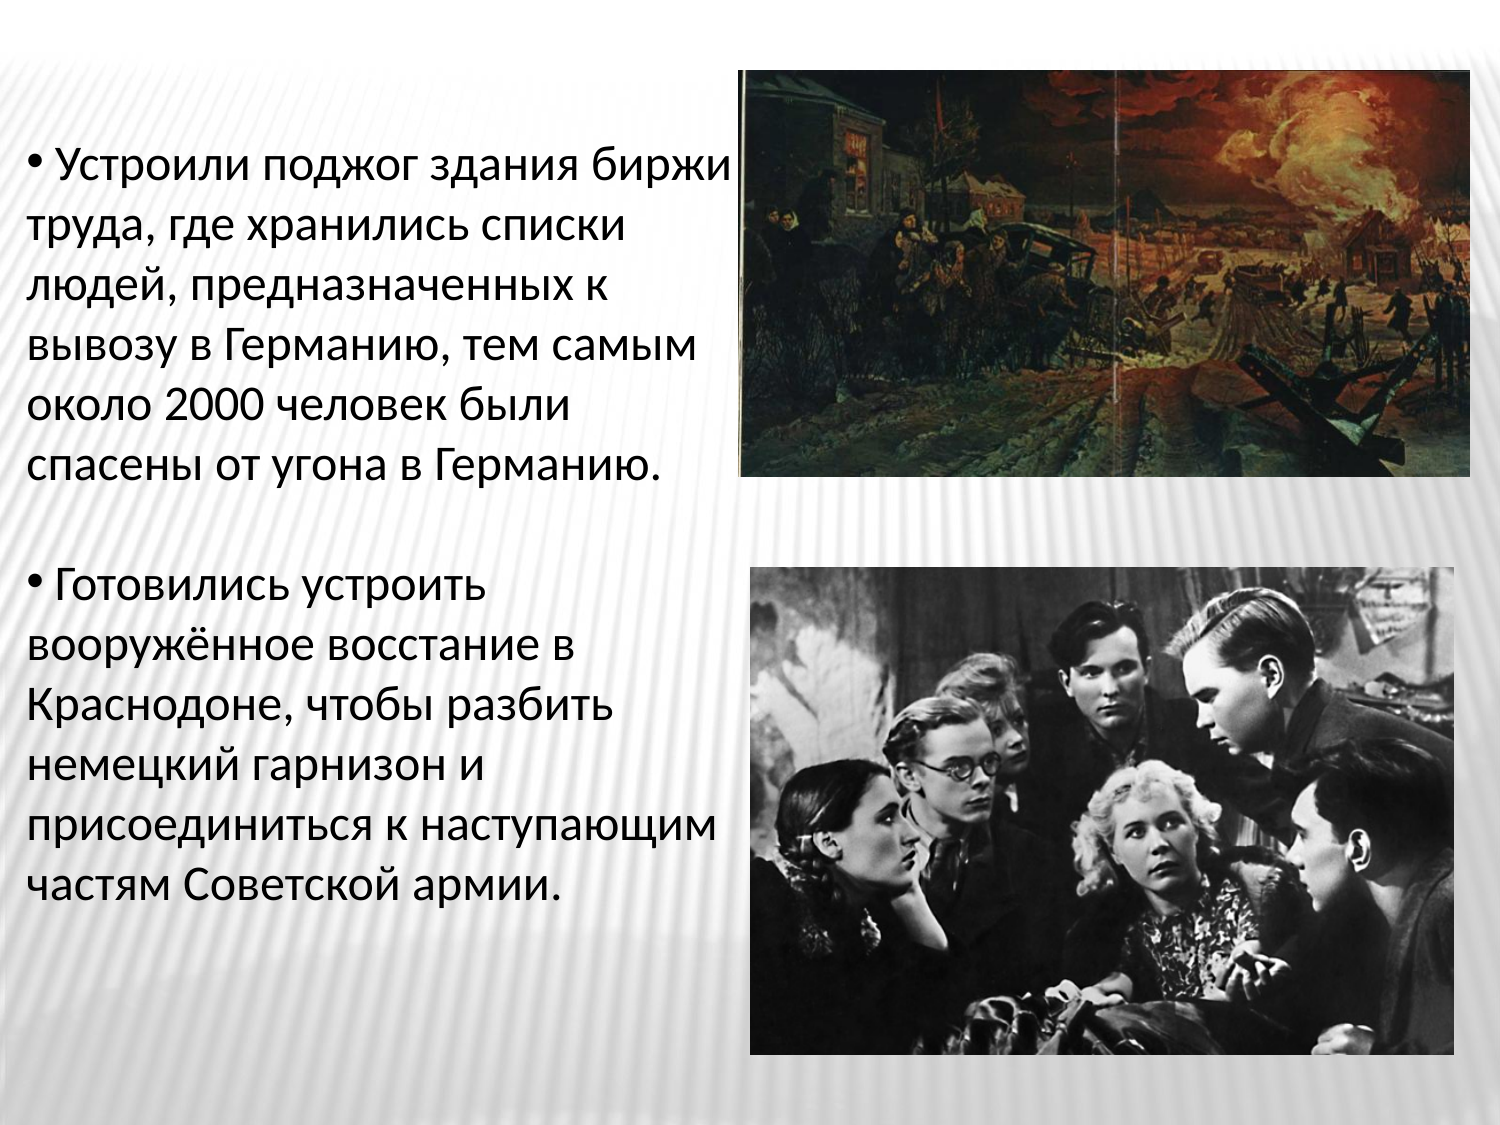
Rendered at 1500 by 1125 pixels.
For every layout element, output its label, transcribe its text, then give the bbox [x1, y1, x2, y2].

picture [738, 70, 1470, 477]
picture [749, 566, 1454, 1055]
text_box Устроили поджог здания биржи труда, где хранились списки людей, предназначенных к вывозу в Германию, тем самым около 2000 человек были спасены от угона в Германию. Готовились устроить вооружённое восстание в Краснодоне, чтобы разбить немецкий гарнизон и присоединиться к наступающим частям Советской армии. [11, 122, 762, 918]
